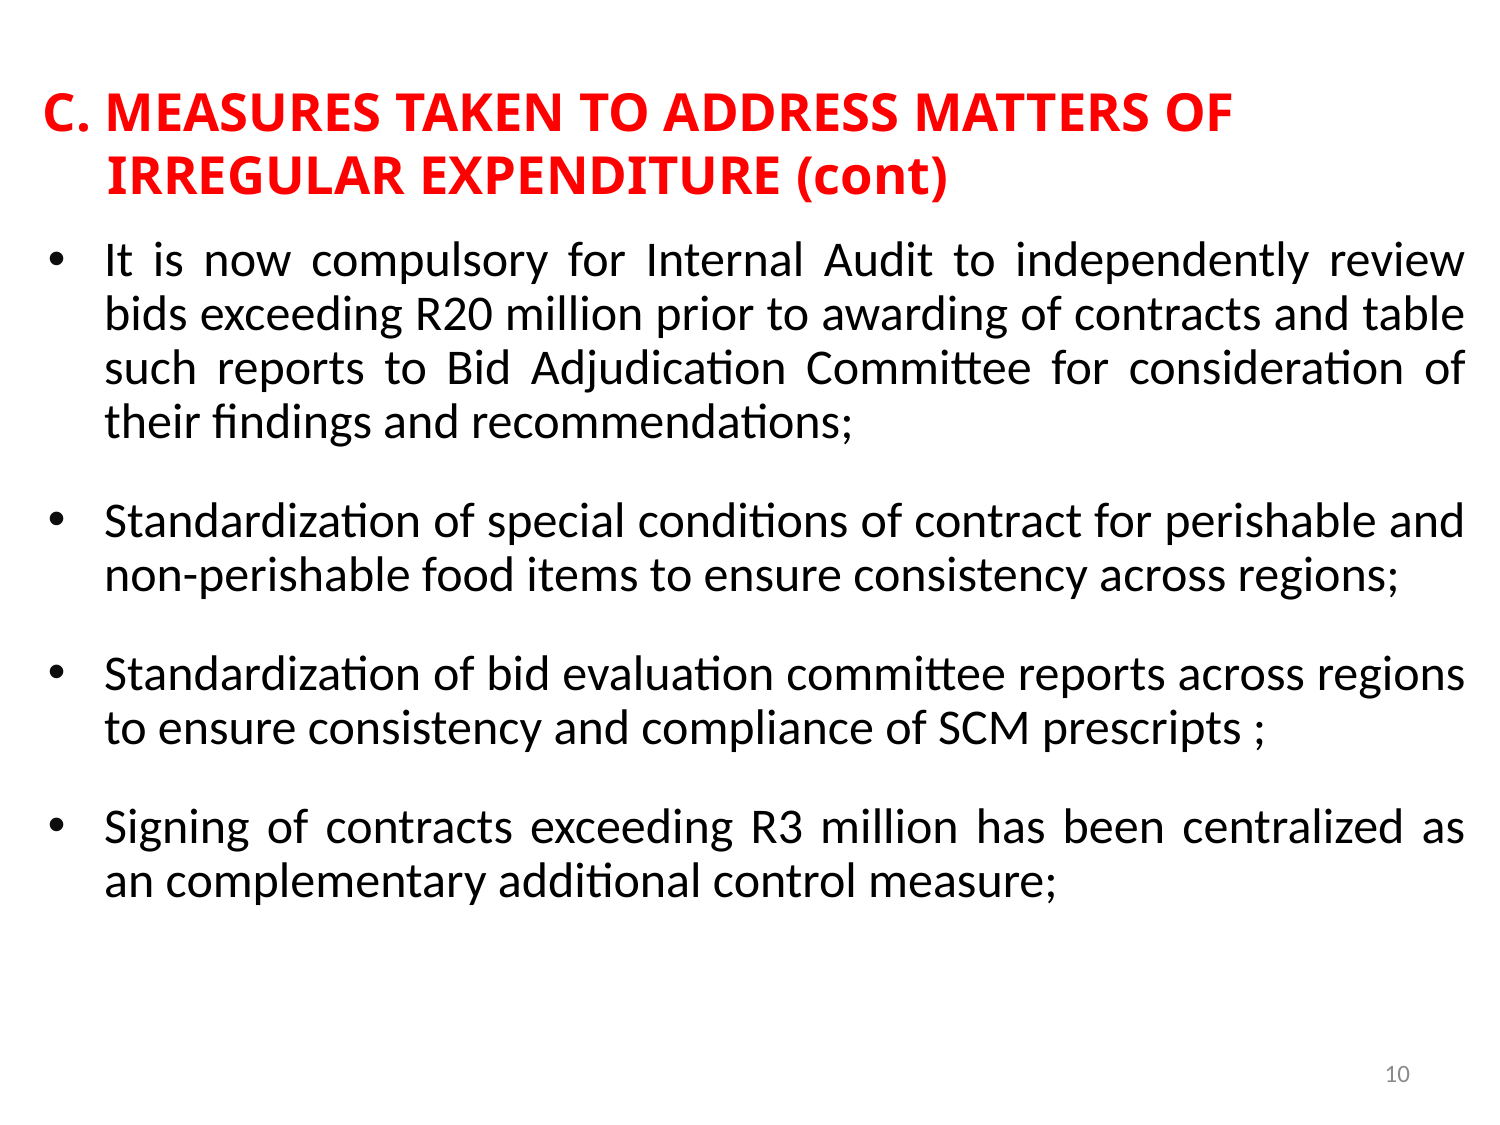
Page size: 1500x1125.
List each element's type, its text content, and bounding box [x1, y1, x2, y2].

text_box It is now compulsory for Internal Audit to independently review bids exceeding R20 million prior to awarding of contracts and table such reports to Bid Adjudication Committee for consideration of their findings and recommendations; Standardization of special conditions of contract for perishable and non-perishable food items to ensure consistency across regions; Standardization of bid evaluation committee reports across regions to ensure consistency and compliance of SCM prescripts ; Signing of contracts exceeding R3 million has been centralized as an complementary additional control measure; [33, 226, 1481, 916]
list C. MEASURES TAKEN TO ADDRESS MATTERS OF IRREGULAR EXPENDITURE (cont) [27, 71, 1500, 214]
slide_number 10 [1074, 1042, 1425, 1103]
